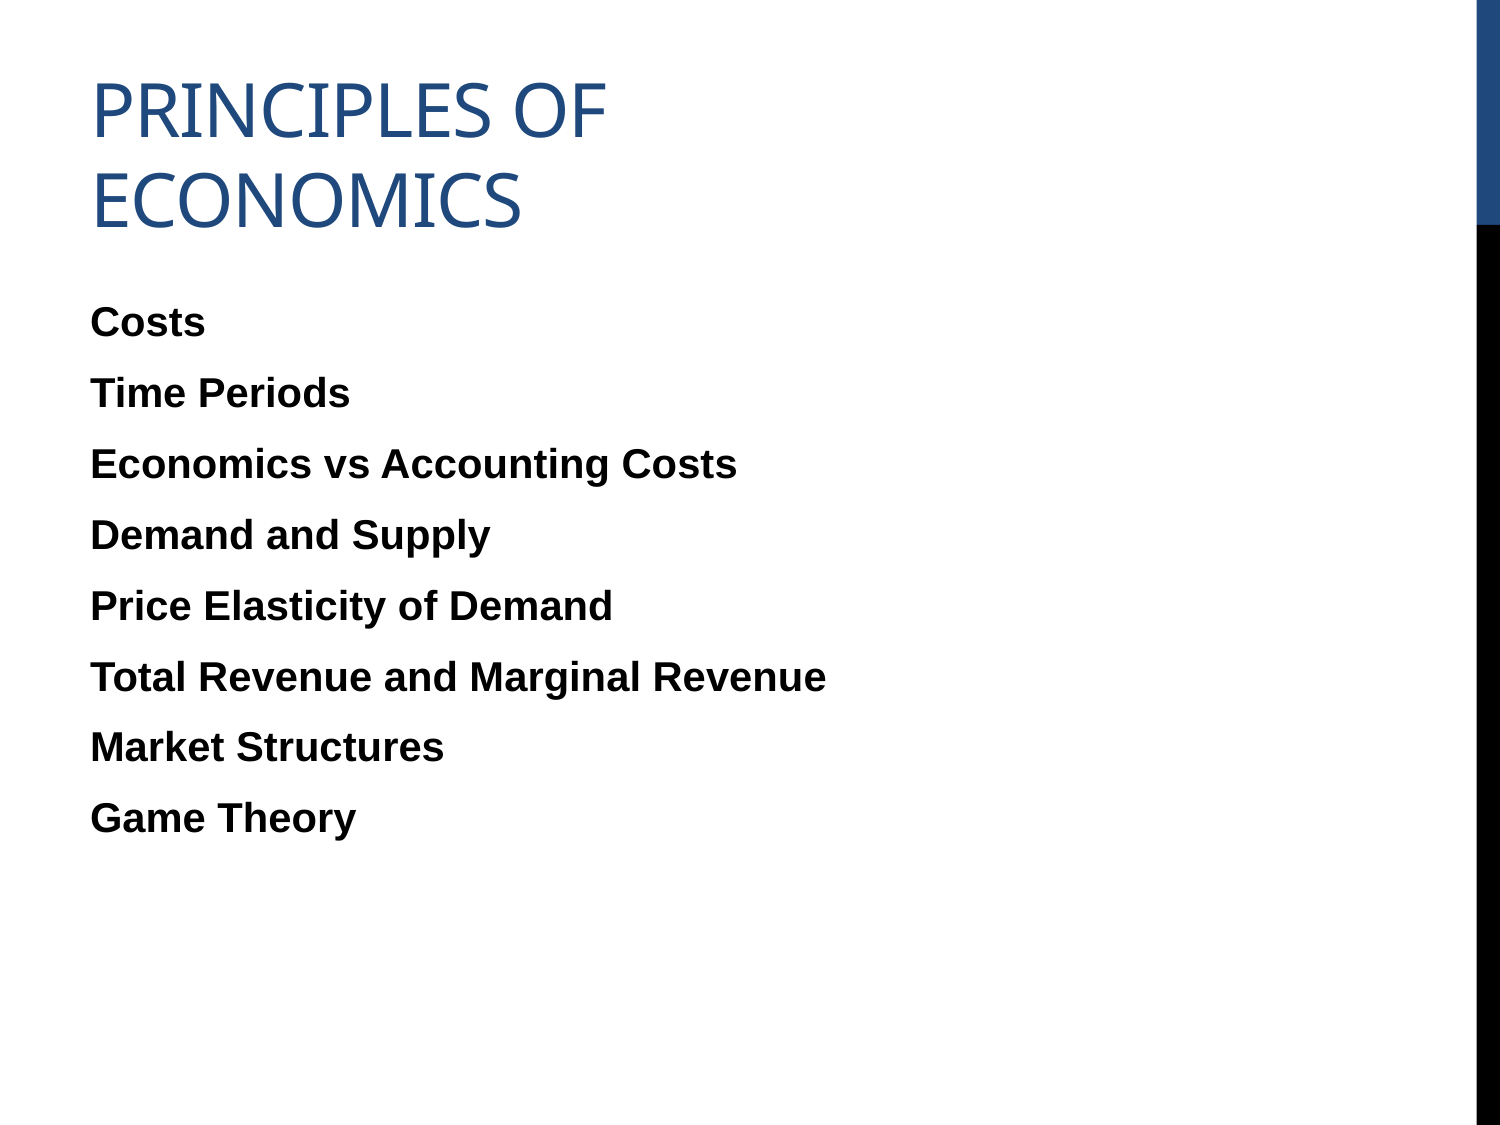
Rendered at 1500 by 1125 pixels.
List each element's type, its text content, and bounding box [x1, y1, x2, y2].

title Principles of economics [75, 25, 1025, 250]
list Costs Time Periods Economics vs Accounting Costs Demand and Supply Price Elasticity of Demand Total Revenue and Marginal Revenue Market Structures Game Theory [75, 287, 1325, 1005]
